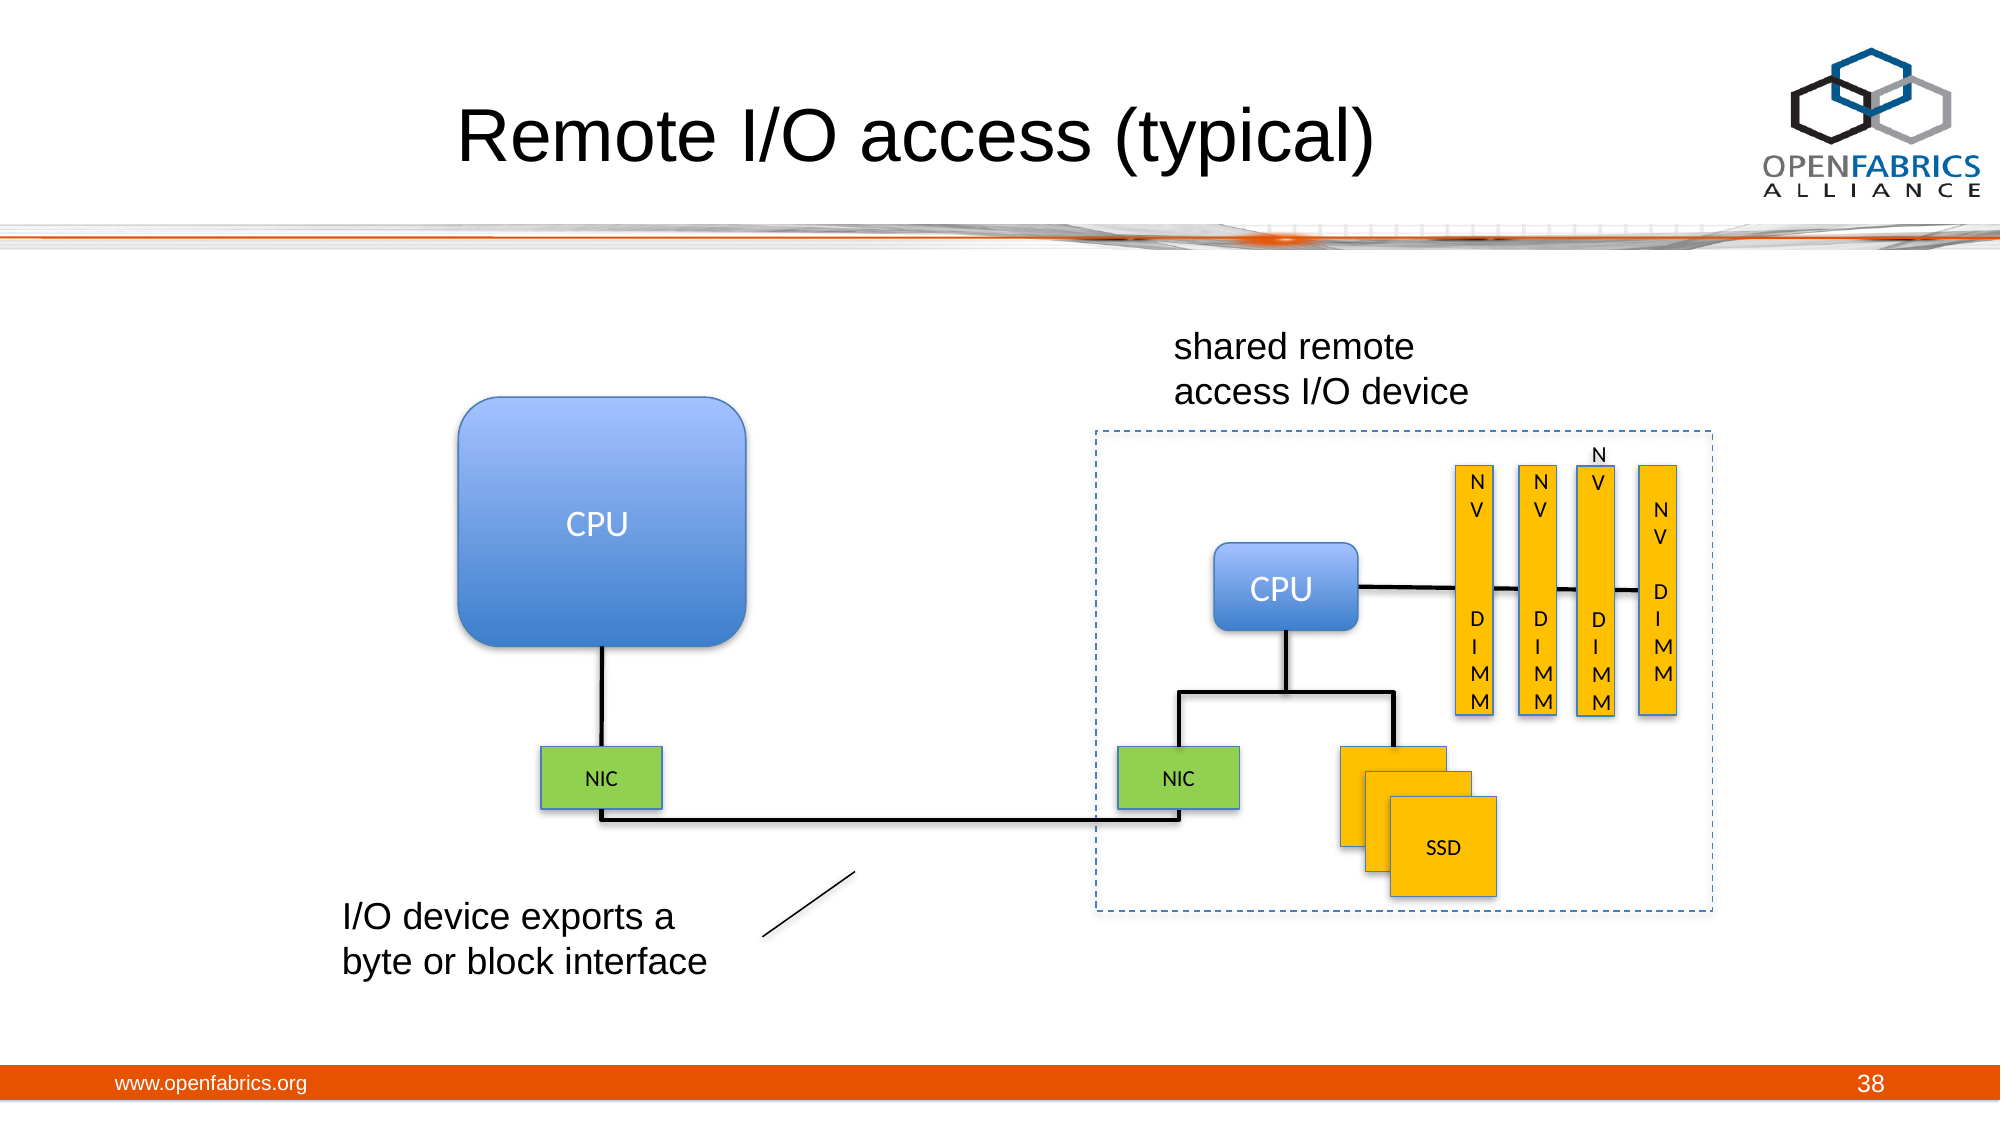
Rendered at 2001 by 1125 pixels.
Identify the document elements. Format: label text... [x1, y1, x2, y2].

text_box I/O device exports a byte or block interface [327, 884, 763, 990]
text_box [1281, 634, 1399, 743]
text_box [889, 520, 893, 1098]
text_box [1095, 430, 1713, 912]
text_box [1174, 634, 1280, 743]
text_box SSD [1340, 746, 1447, 847]
picture [0, 224, 2000, 236]
picture [0, 239, 2000, 250]
slide_number 38 [1433, 1052, 1900, 1113]
text_box SSD [1390, 796, 1497, 897]
text_box NIC [540, 746, 663, 810]
text_box SSD [1365, 771, 1472, 872]
text_box CPU [457, 396, 747, 648]
text_box NIC [1117, 746, 1240, 810]
picture [1749, 37, 1992, 219]
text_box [762, 871, 856, 938]
text_box shared remote access I/O device [1159, 314, 1553, 420]
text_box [1455, 464, 1677, 717]
footer www.openfabrics.org [99, 1052, 734, 1113]
text_box CPU [1213, 542, 1359, 632]
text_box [1357, 586, 1450, 591]
title Remote I/O access (typical) [99, 37, 1734, 225]
